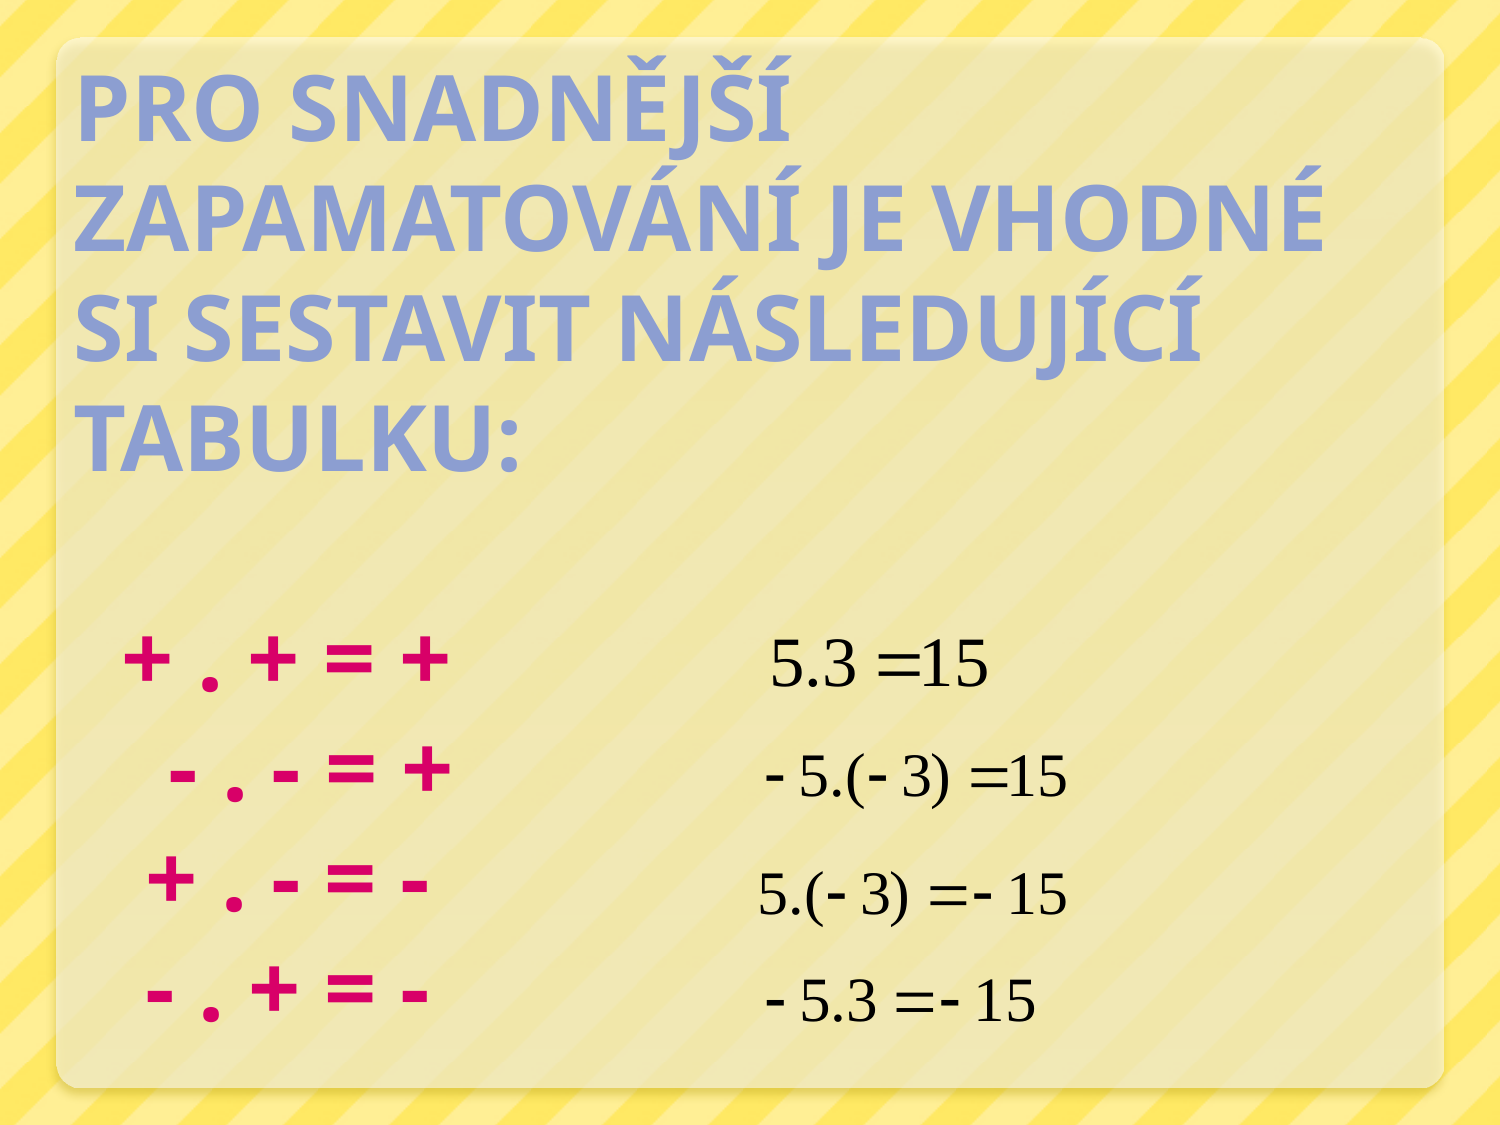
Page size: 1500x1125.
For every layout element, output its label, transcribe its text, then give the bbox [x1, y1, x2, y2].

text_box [755, 739, 1076, 823]
text_box Pro snadnější zapamatování je vhodné si sestavit následující tabulku: + . + = + - . - = + + . - = - - . + = - [58, 42, 1442, 1048]
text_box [760, 621, 997, 705]
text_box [755, 964, 1045, 1038]
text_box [750, 857, 1076, 941]
